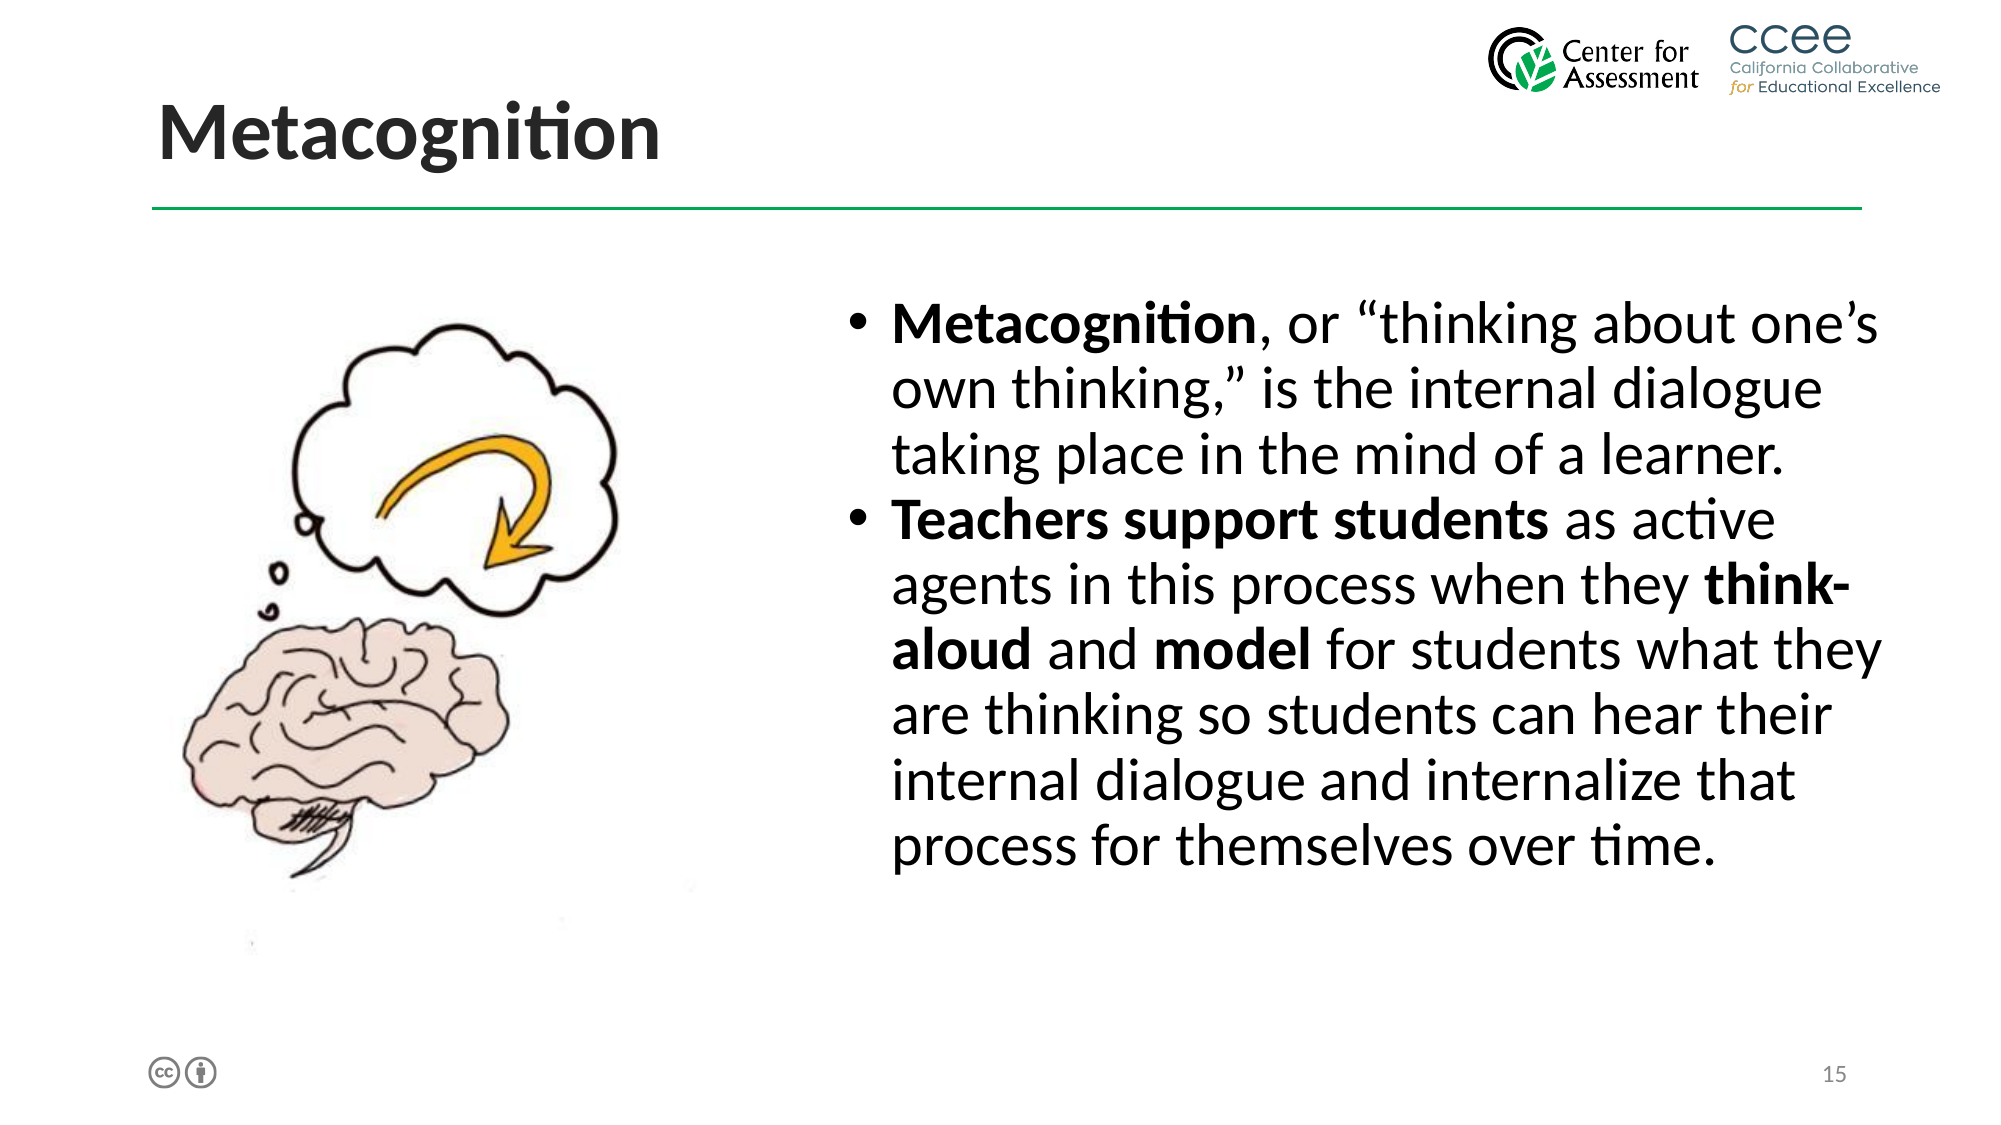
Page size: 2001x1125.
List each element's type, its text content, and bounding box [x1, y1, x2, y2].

picture [1488, 27, 1699, 59]
picture [1729, 25, 1940, 95]
list Metacognition, or “thinking about one’s own thinking,” is the internal dialogue taking place in the mind of a learner. Teachers support students as active agents in this process when they think-aloud and model for students what they are thinking so students can hear their internal dialogue and internalize that process for themselves over time. [807, 276, 1917, 880]
slide_number 15 [1412, 1042, 1863, 1103]
picture [95, 242, 732, 966]
title Metacognition [137, 59, 1863, 206]
